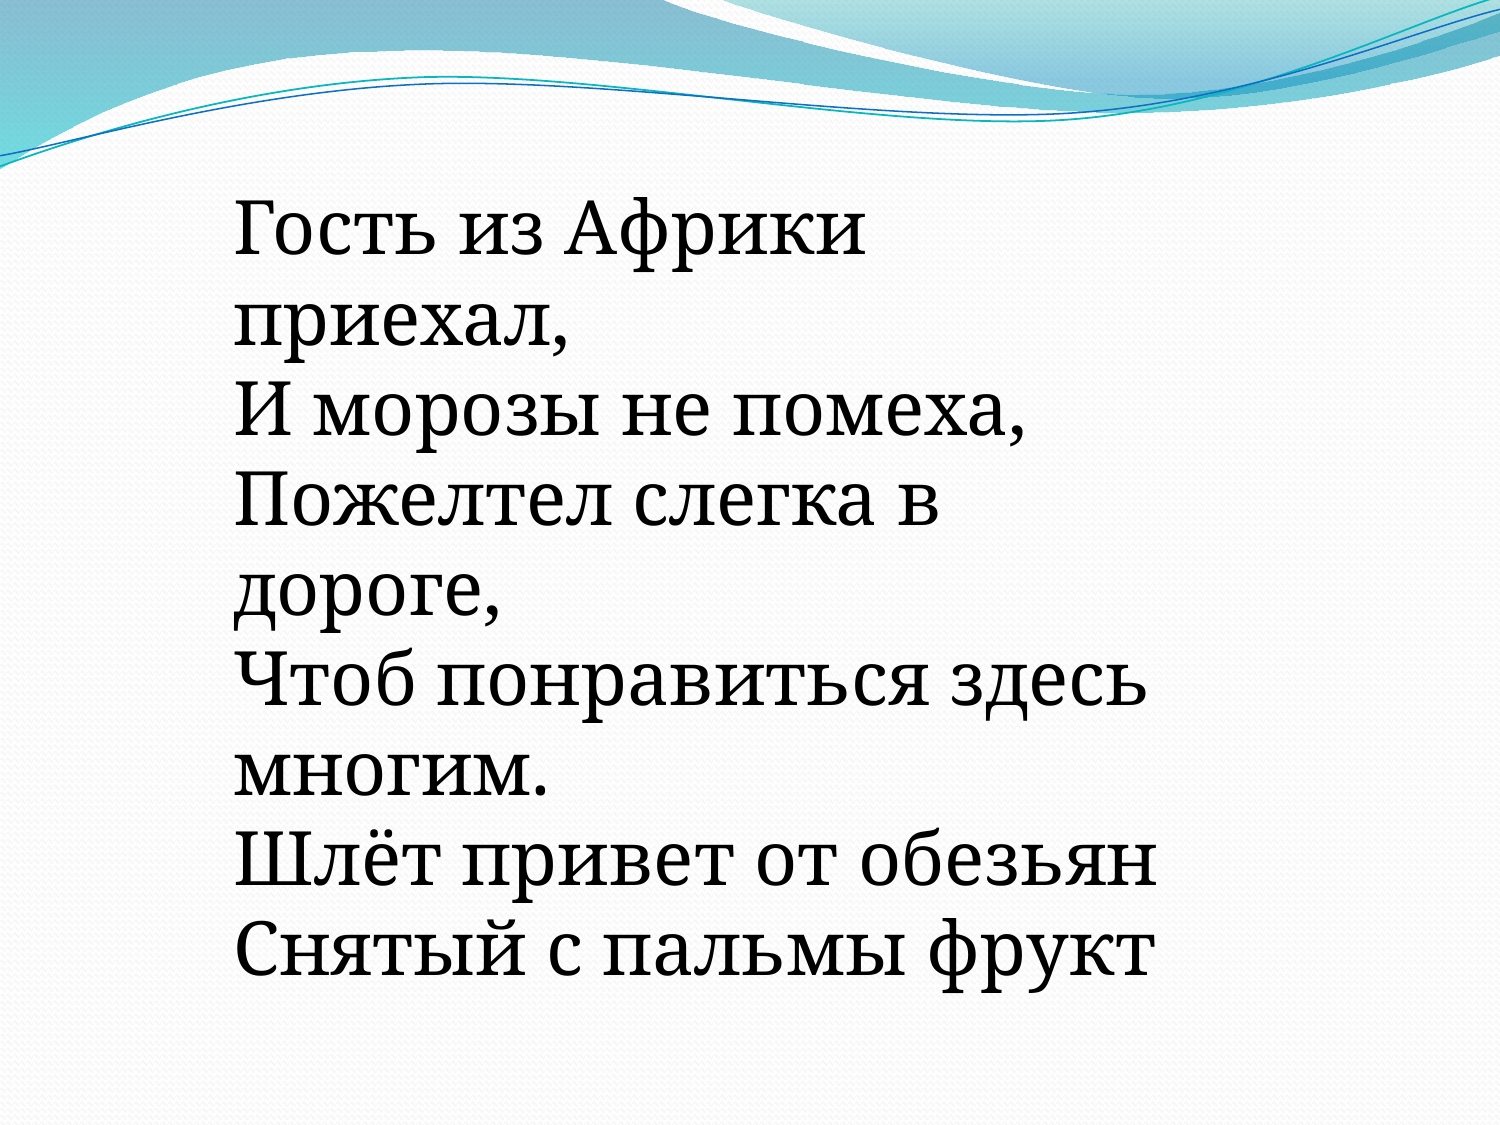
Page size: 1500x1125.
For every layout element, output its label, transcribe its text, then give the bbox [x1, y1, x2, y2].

text_box Гость из Африки приехал, И морозы не помеха, Пожелтел слегка в дороге, Чтоб понравиться здесь многим. Шлёт привет от обезьян Снятый с пальмы фрукт [218, 172, 1199, 998]
